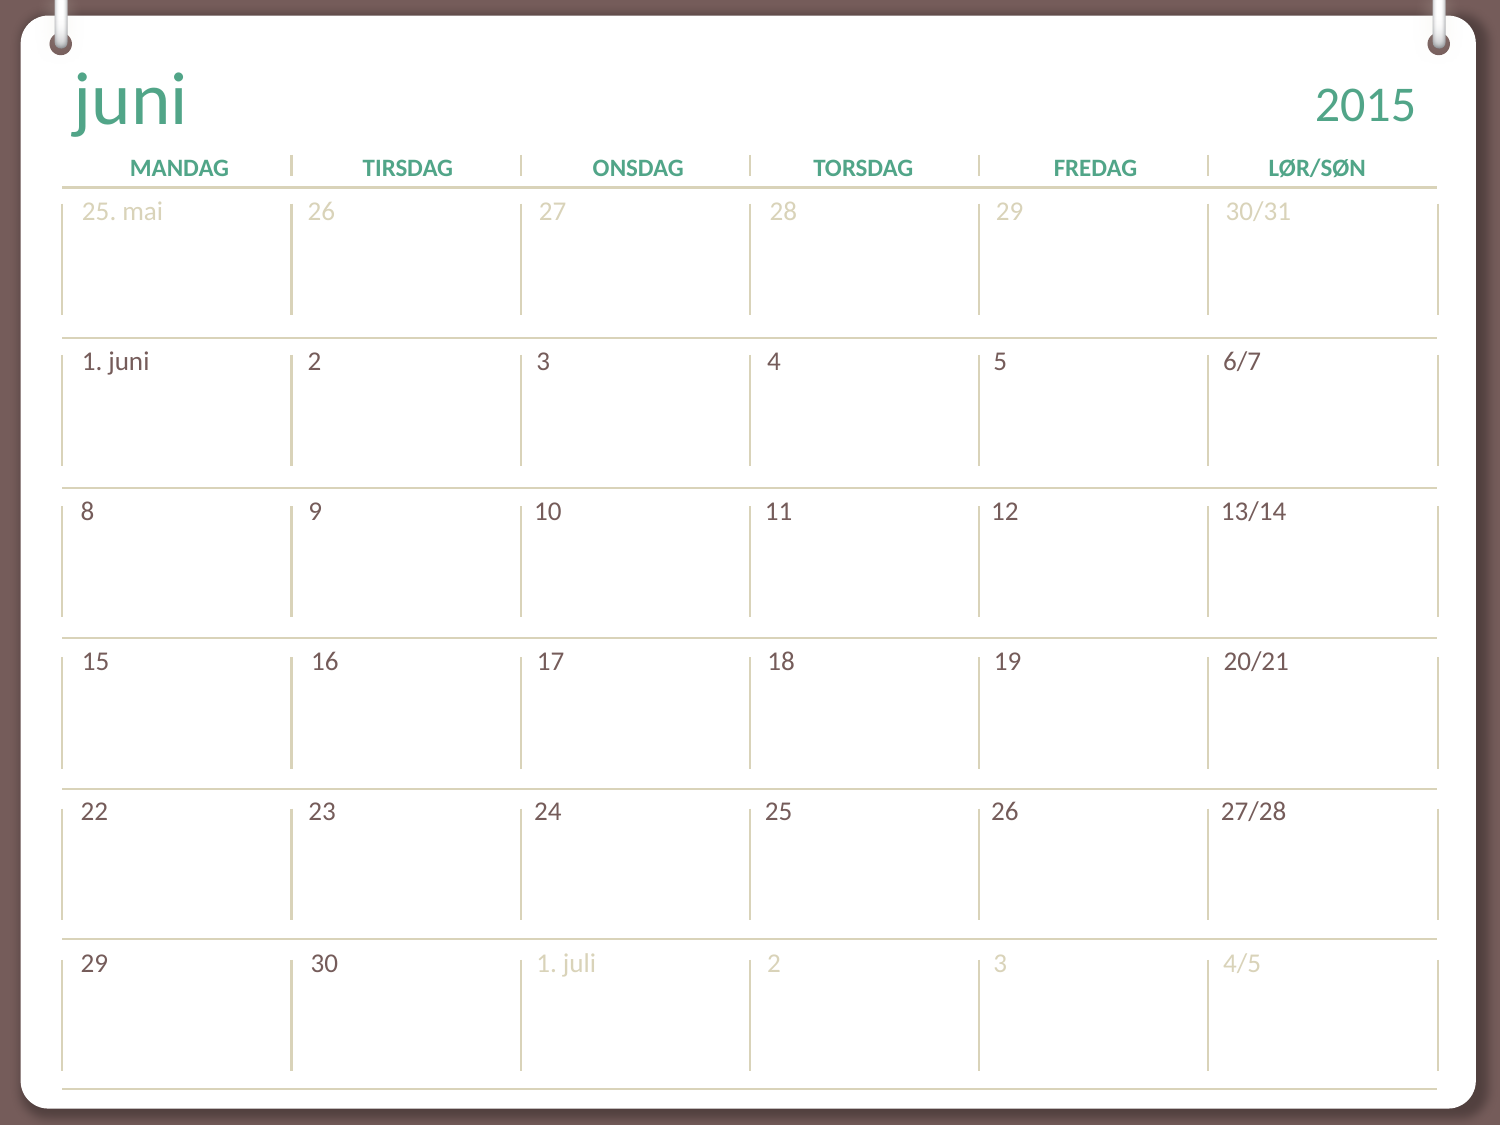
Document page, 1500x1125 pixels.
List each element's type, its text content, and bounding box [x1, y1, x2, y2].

title juni [58, 24, 1434, 140]
